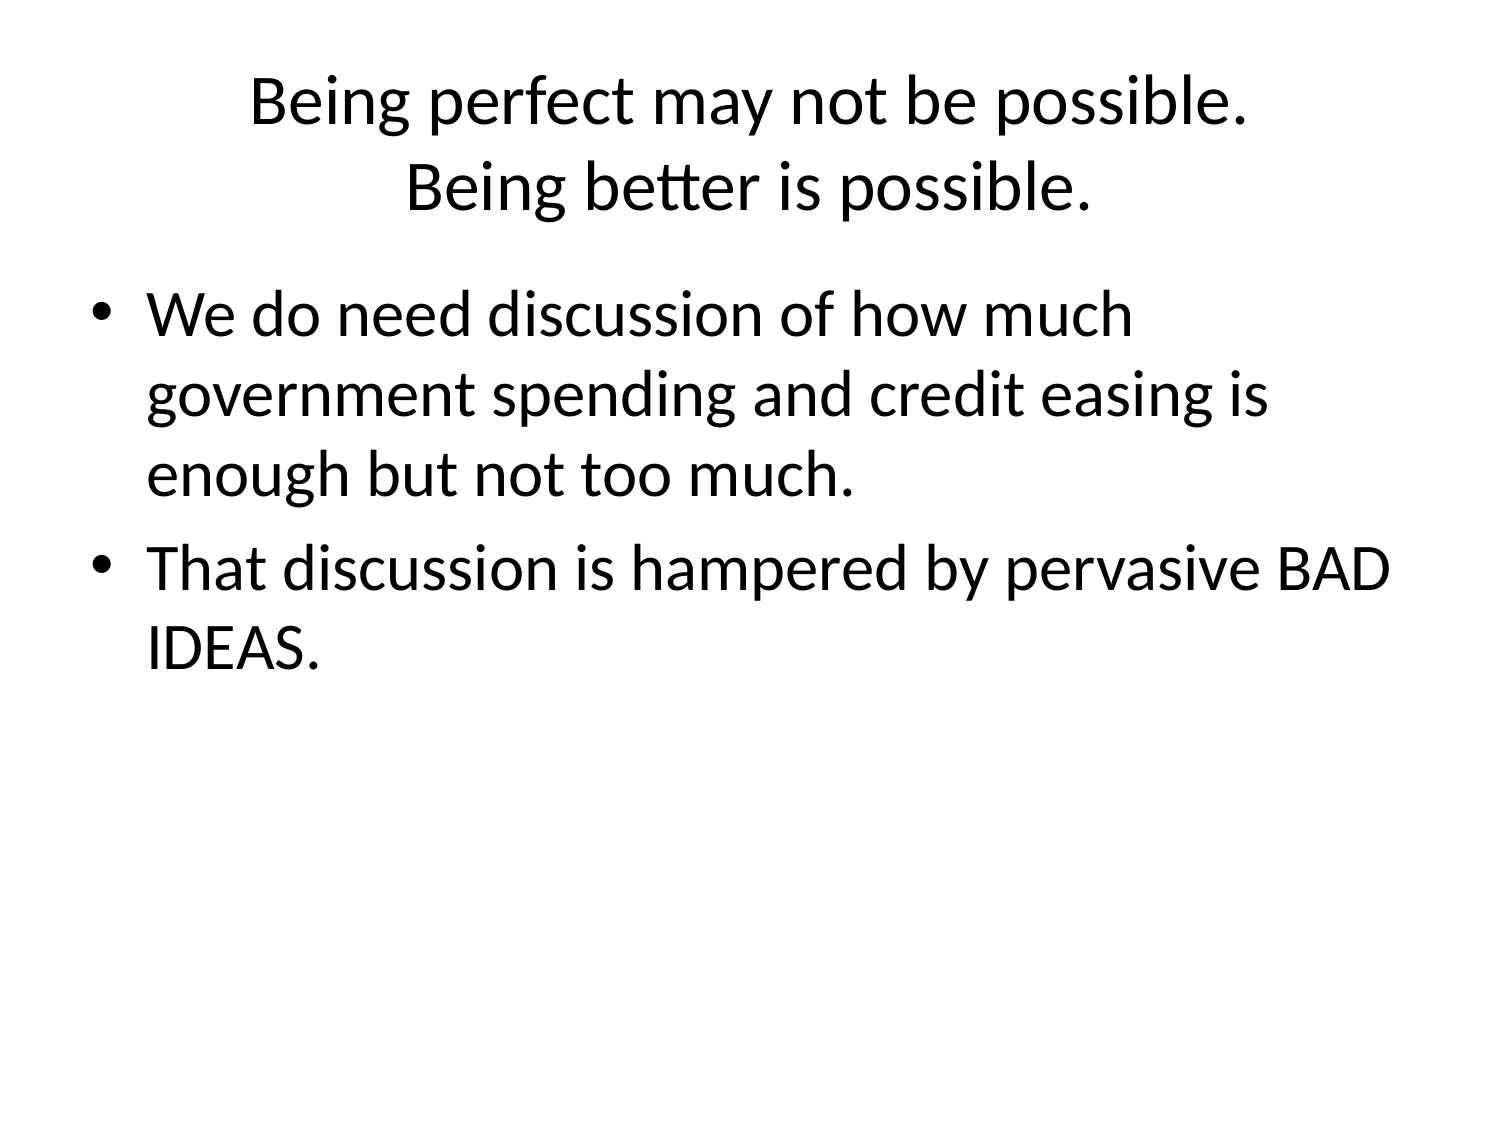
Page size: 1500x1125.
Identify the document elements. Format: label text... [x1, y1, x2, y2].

list We do need discussion of how much government spending and credit easing is enough but not too much. That discussion is hampered by pervasive BAD IDEAS. [75, 262, 1425, 1005]
title Being perfect may not be possible. Being better is possible. [75, 45, 1425, 233]
